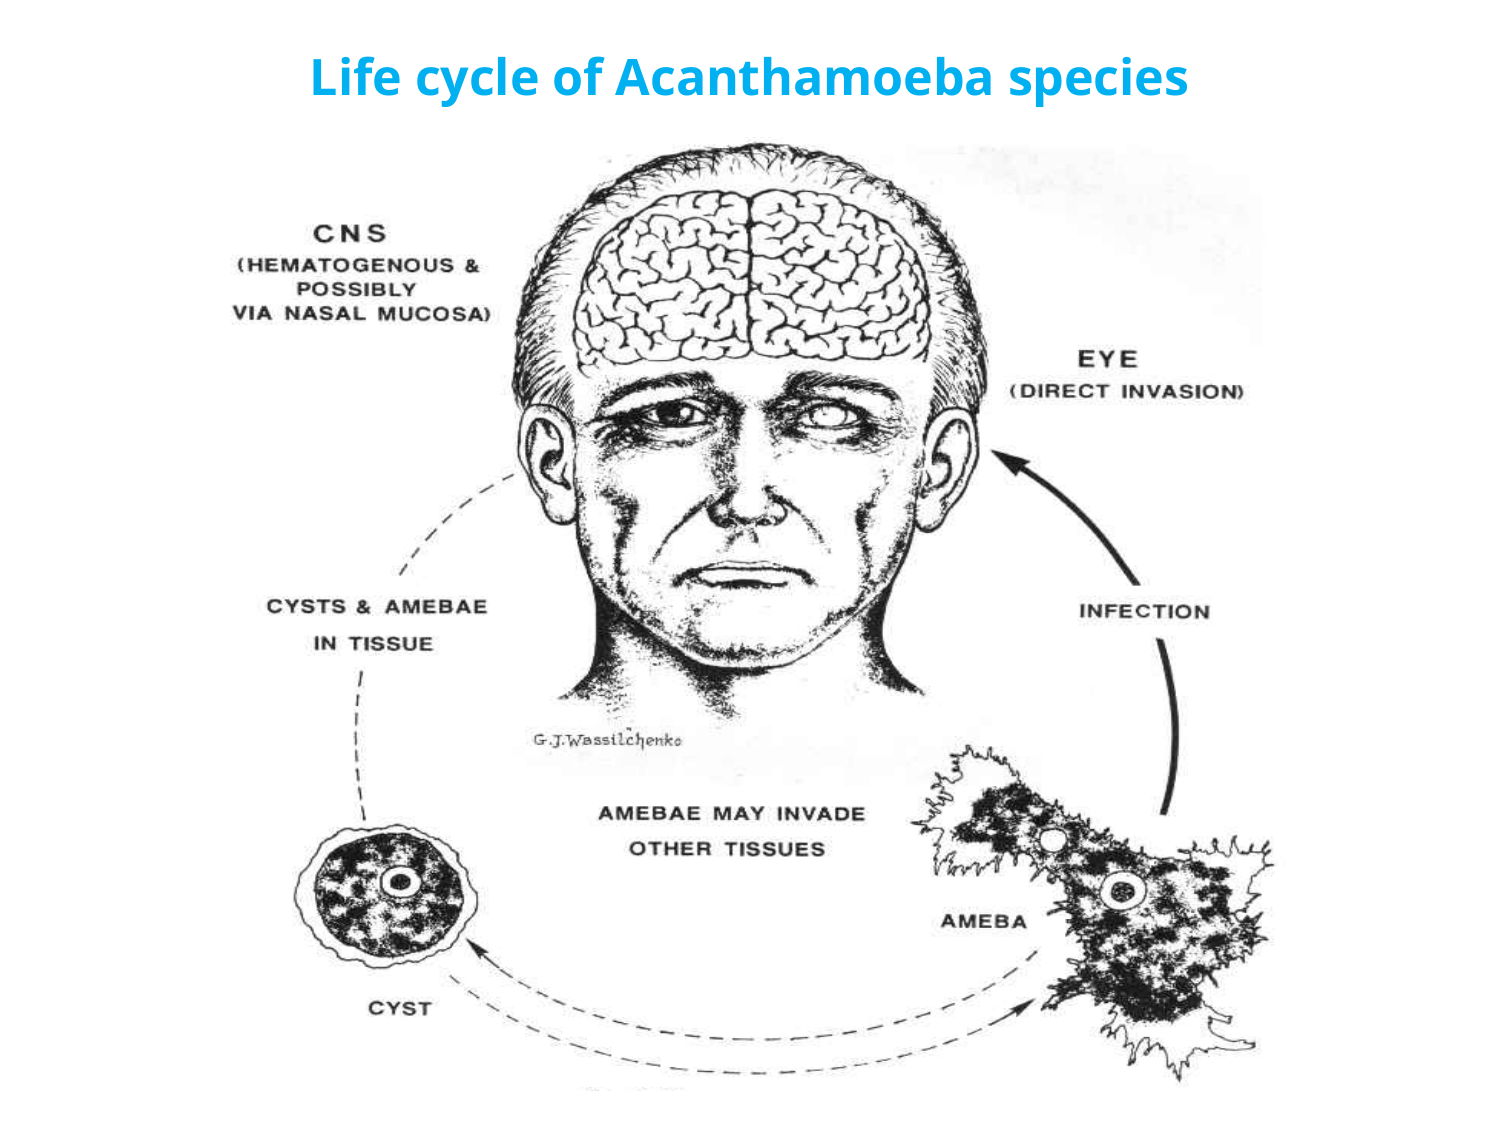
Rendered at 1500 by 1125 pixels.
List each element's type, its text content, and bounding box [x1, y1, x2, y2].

title Life cycle of Acanthamoeba species [0, 37, 1500, 113]
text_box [224, 137, 1288, 1091]
